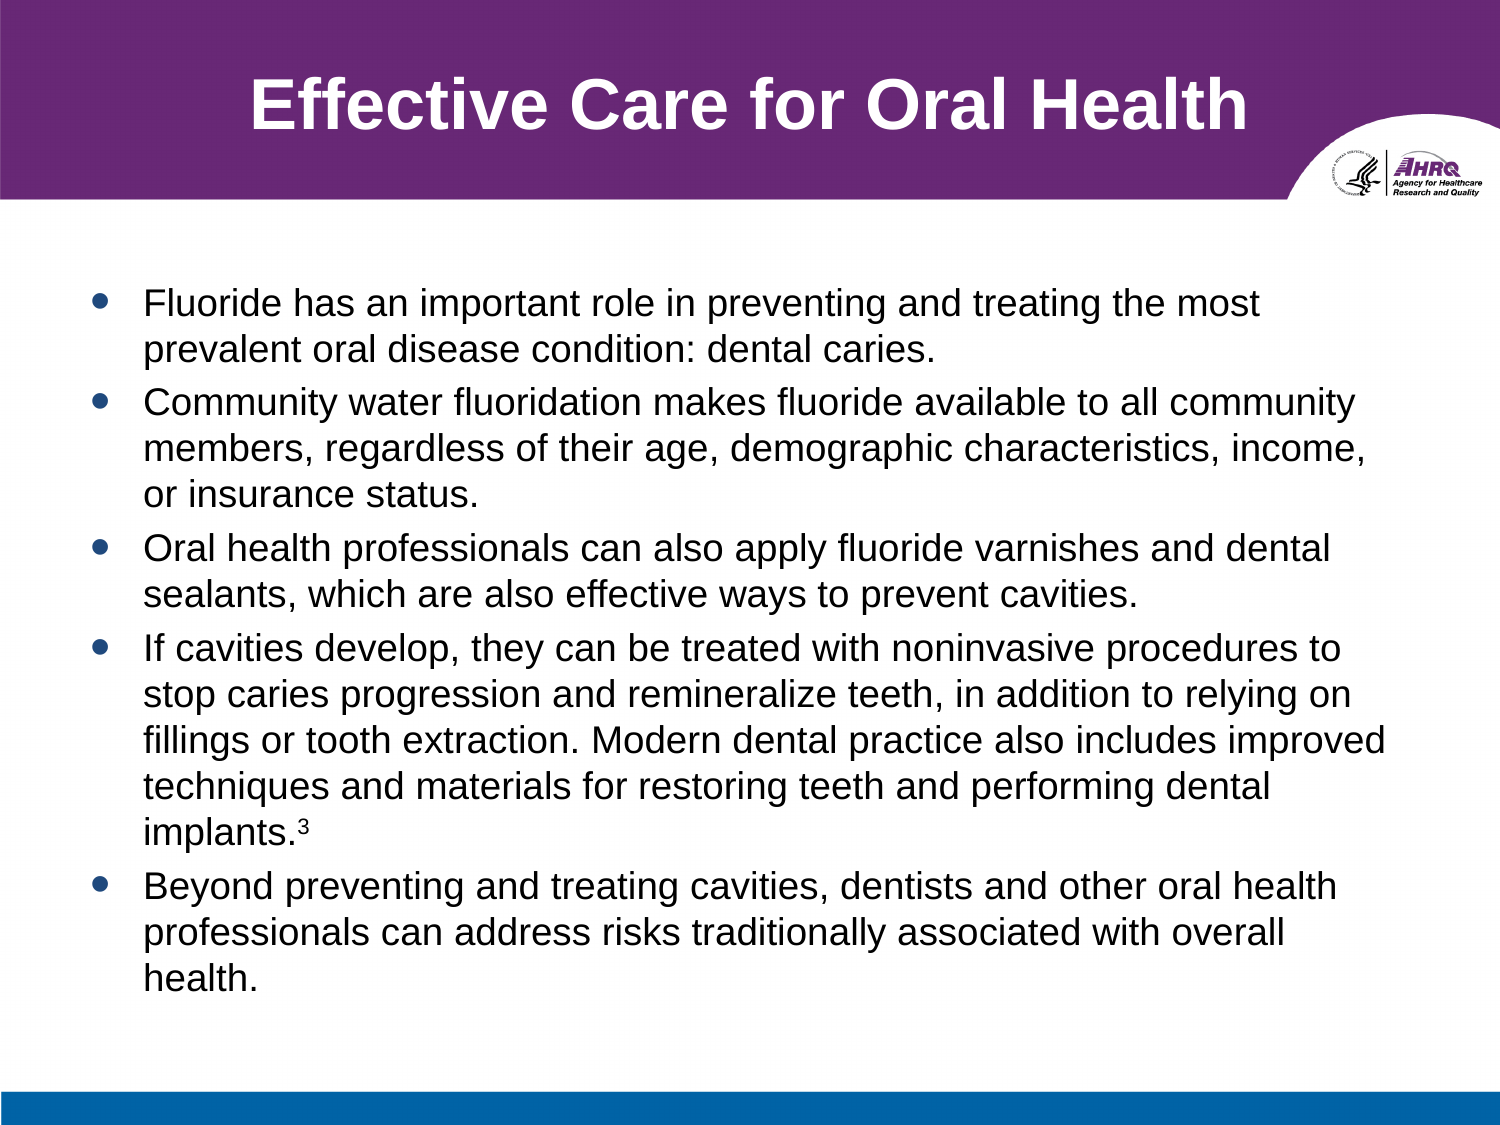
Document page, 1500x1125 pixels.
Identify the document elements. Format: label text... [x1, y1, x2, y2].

picture [0, 0, 1500, 1125]
title Effective Care for Oral Health [206, 50, 1294, 152]
list Fluoride has an important role in preventing and treating the most prevalent oral disease condition: dental caries. Community water fluoridation makes fluoride available to all community members, regardless of their age, demographic characteristics, income, or insurance status. Oral health professionals can also apply fluoride varnishes and dental sealants, which are also effective ways to prevent cavities. If cavities develop, they can be treated with noninvasive procedures to stop caries progression and remineralize teeth, in addition to relying on fillings or tooth extraction. Modern dental practice also includes improved techniques and materials for restoring teeth and performing dental implants.3 Beyond preventing and treating cavities, dentists and other oral health professionals can address risks traditionally associated with overall health. [75, 270, 1425, 1013]
